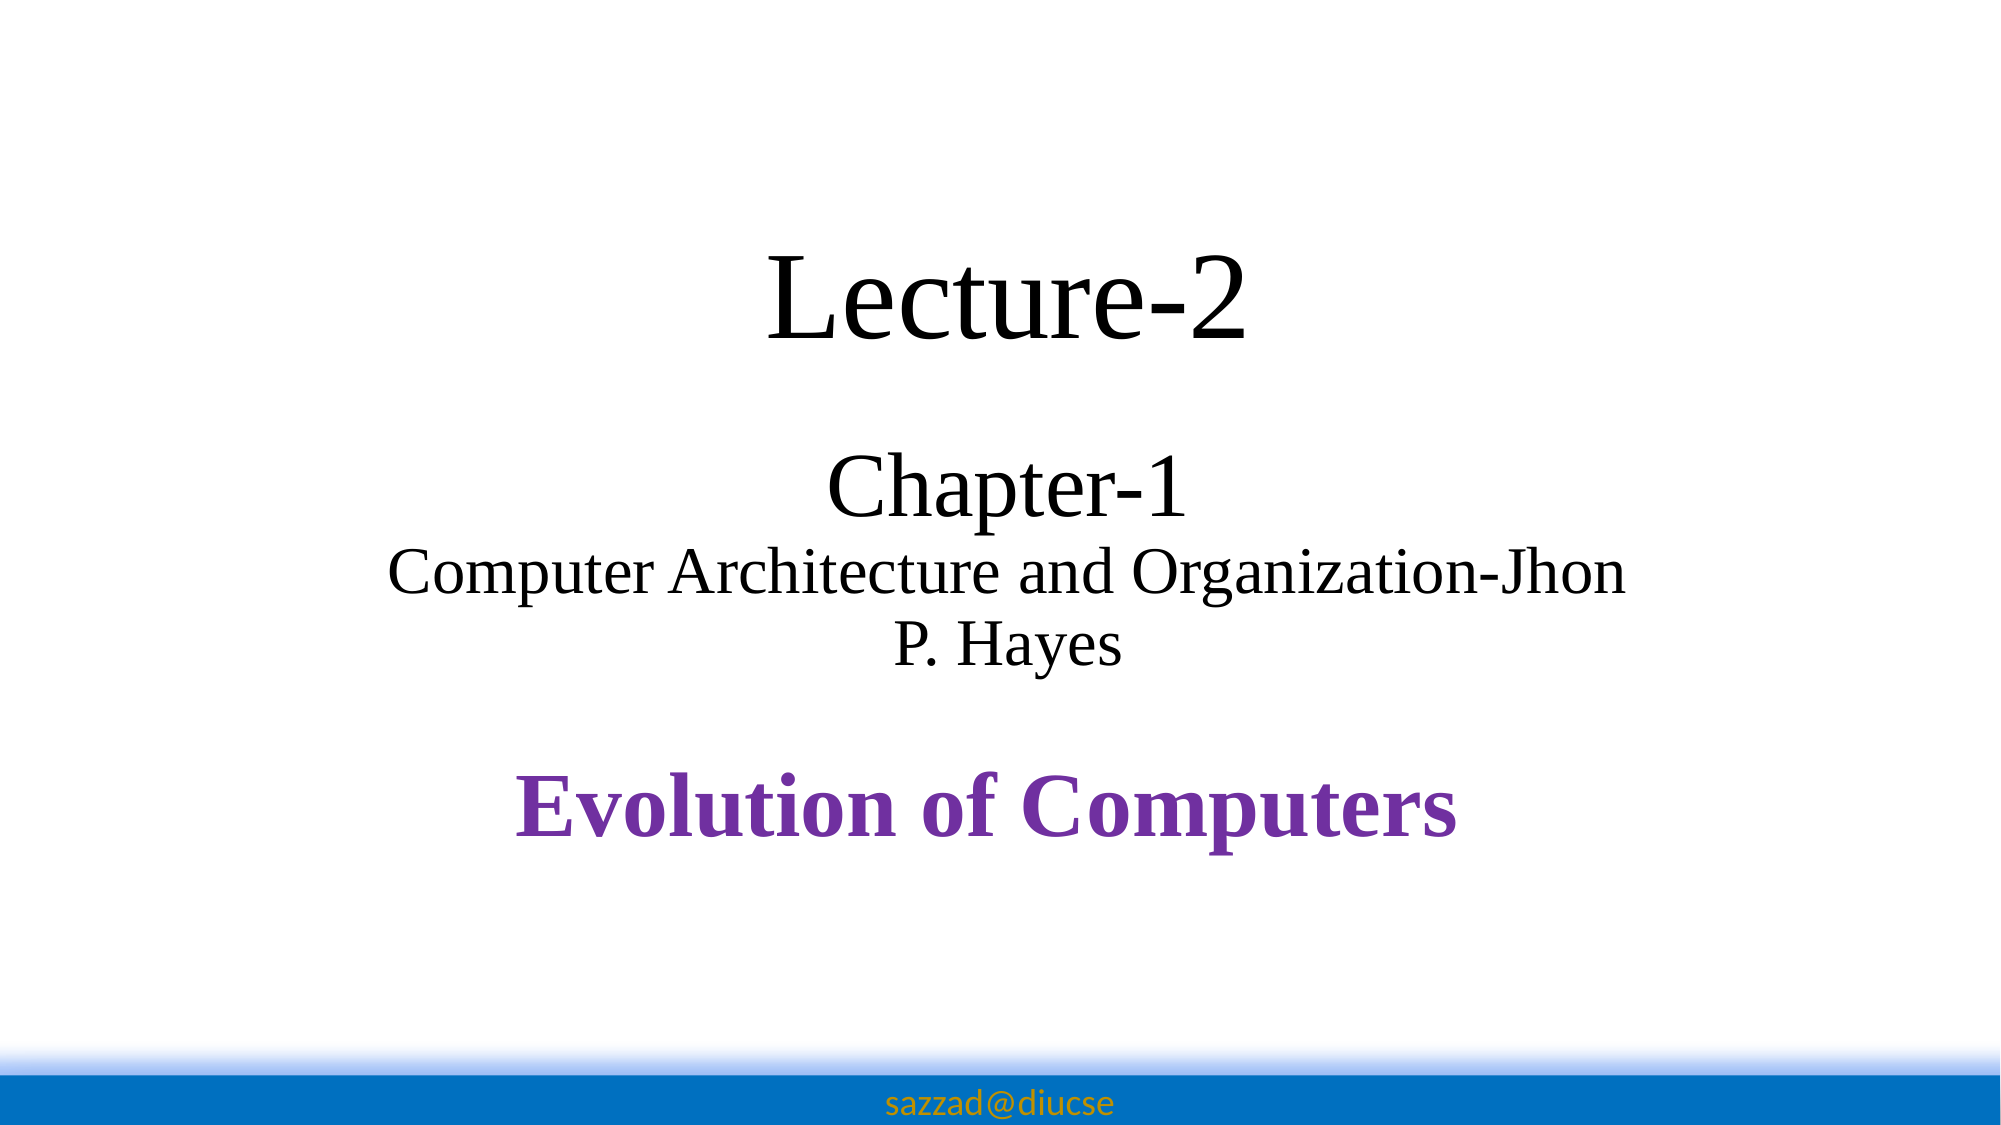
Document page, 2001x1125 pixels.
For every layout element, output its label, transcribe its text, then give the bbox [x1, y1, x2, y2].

text_box Evolution of Computers [349, 737, 1625, 838]
title Lecture-2 Chapter-1 Computer Architecture and Organization-Jhon P. Hayes [337, 137, 1650, 688]
